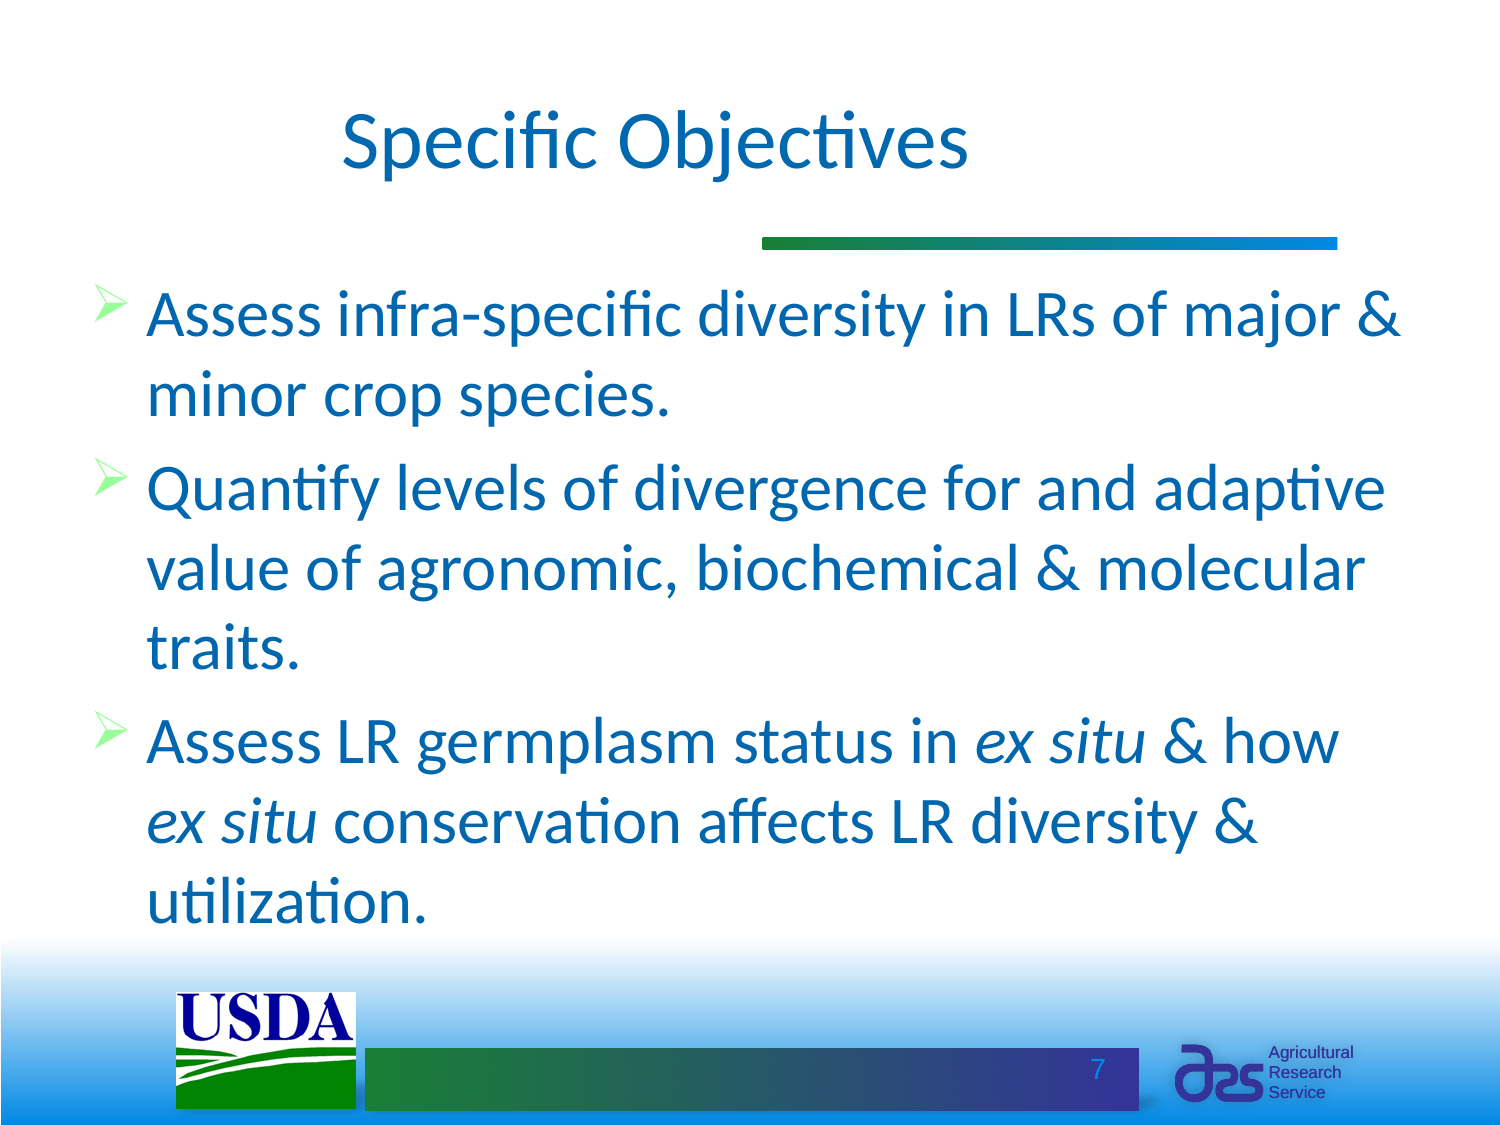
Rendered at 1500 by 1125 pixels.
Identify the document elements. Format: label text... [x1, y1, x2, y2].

slide_number 7 [1074, 1042, 1425, 1103]
list Assess infra-specific diversity in LRs of major & minor crop species. Quantify levels of divergence for and adaptive value of agronomic, biochemical & molecular traits. Assess LR germplasm status in ex situ & how ex situ conservation affects LR diversity & utilization. [74, 262, 1426, 976]
picture [162, 991, 1200, 1125]
title Specific Objectives [74, 45, 1238, 226]
